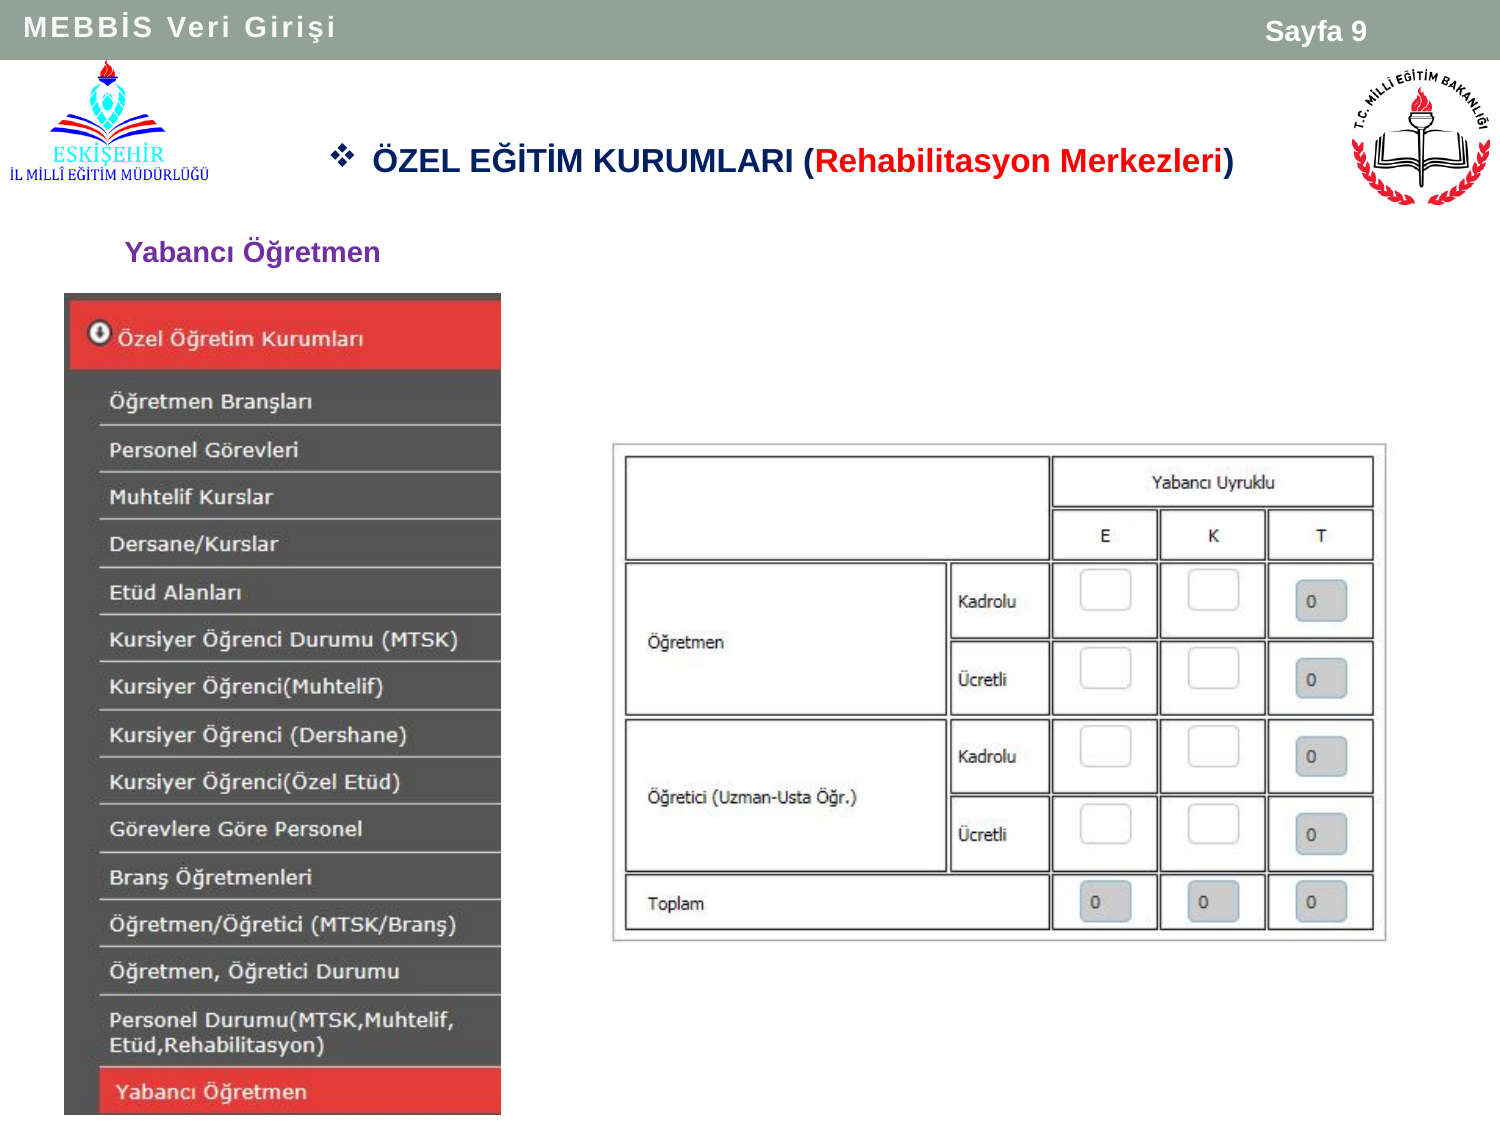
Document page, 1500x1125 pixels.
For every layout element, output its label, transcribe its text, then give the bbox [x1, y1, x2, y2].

picture [1352, 68, 1490, 205]
slide_number Sayfa 9 [1250, 3, 1425, 57]
picture [64, 293, 1482, 1115]
picture [9, 59, 209, 218]
text_box Yabancı Öğretmen [109, 225, 397, 276]
text_box ÖZEL EĞİTİM KURUMLARI (Rehabilitasyon Merkezleri) [312, 131, 1264, 187]
text_box MEBBİS Veri Girişi [8, 0, 351, 51]
